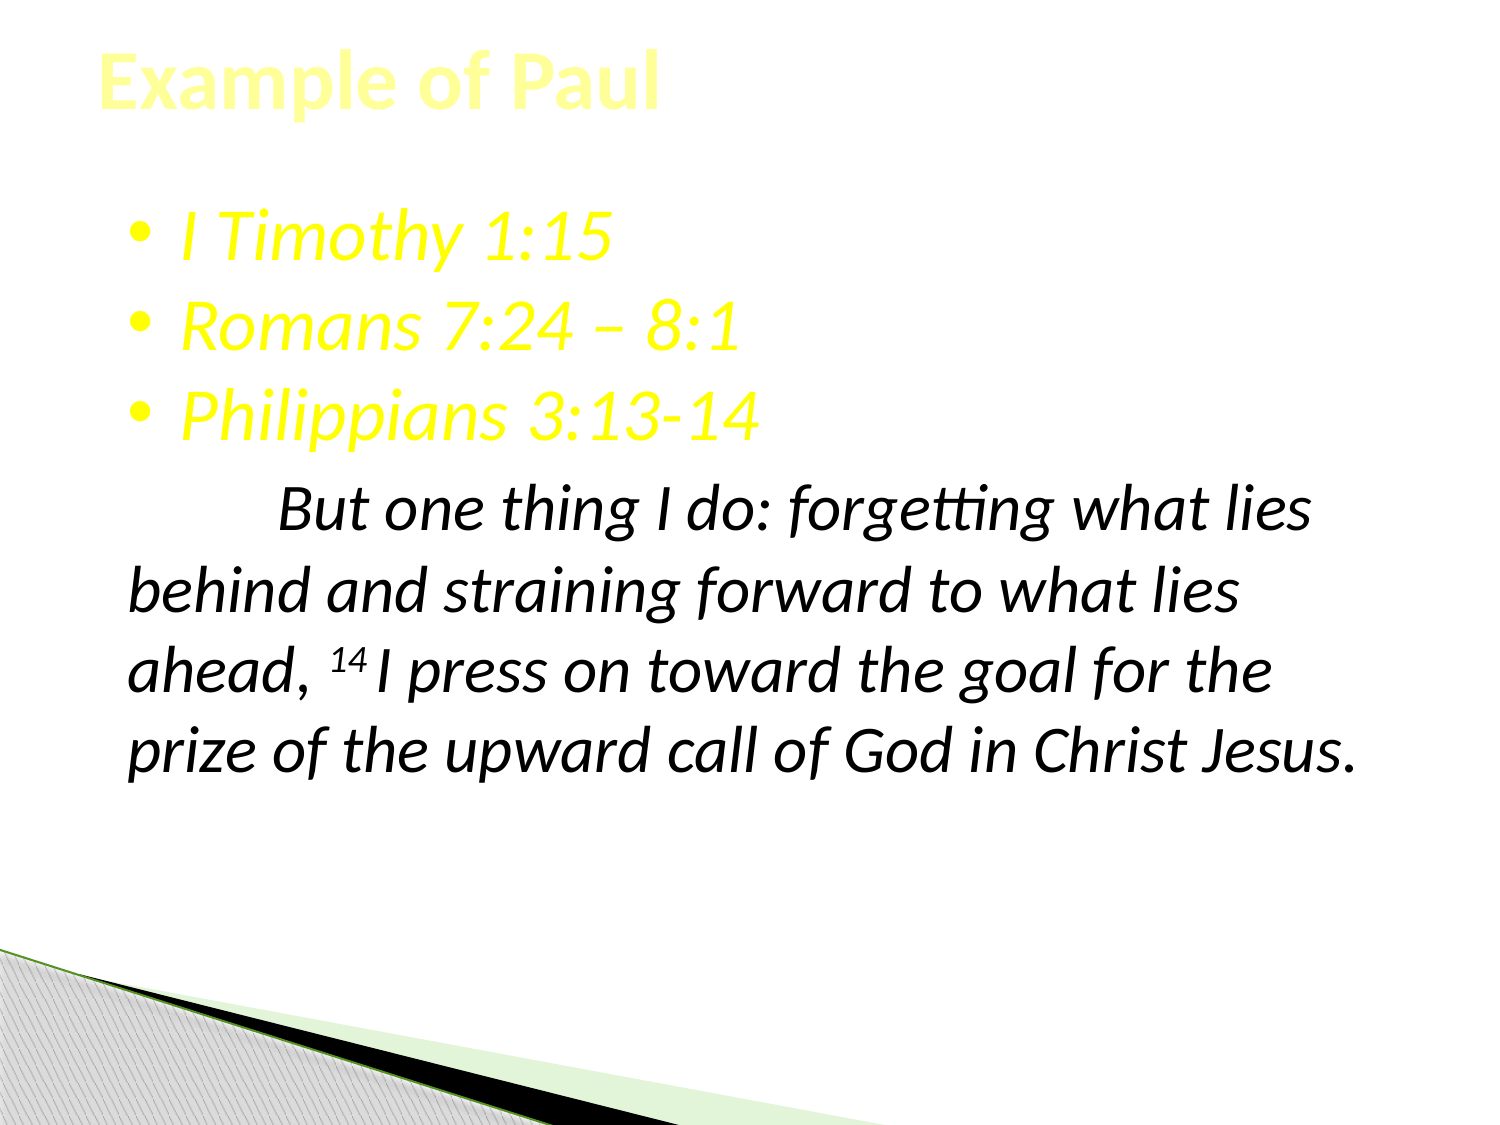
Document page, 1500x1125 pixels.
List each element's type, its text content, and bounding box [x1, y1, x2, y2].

text_box I Timothy 1:15 Romans 7:24 – 8:1 Philippians 3:13-14 But one thing I do: forgetting what lies behind and straining forward to what lies ahead, 14 I press on toward the goal for the prize of the upward call of God in Christ Jesus. [112, 178, 1413, 793]
title Example of Paul [83, 0, 1500, 150]
